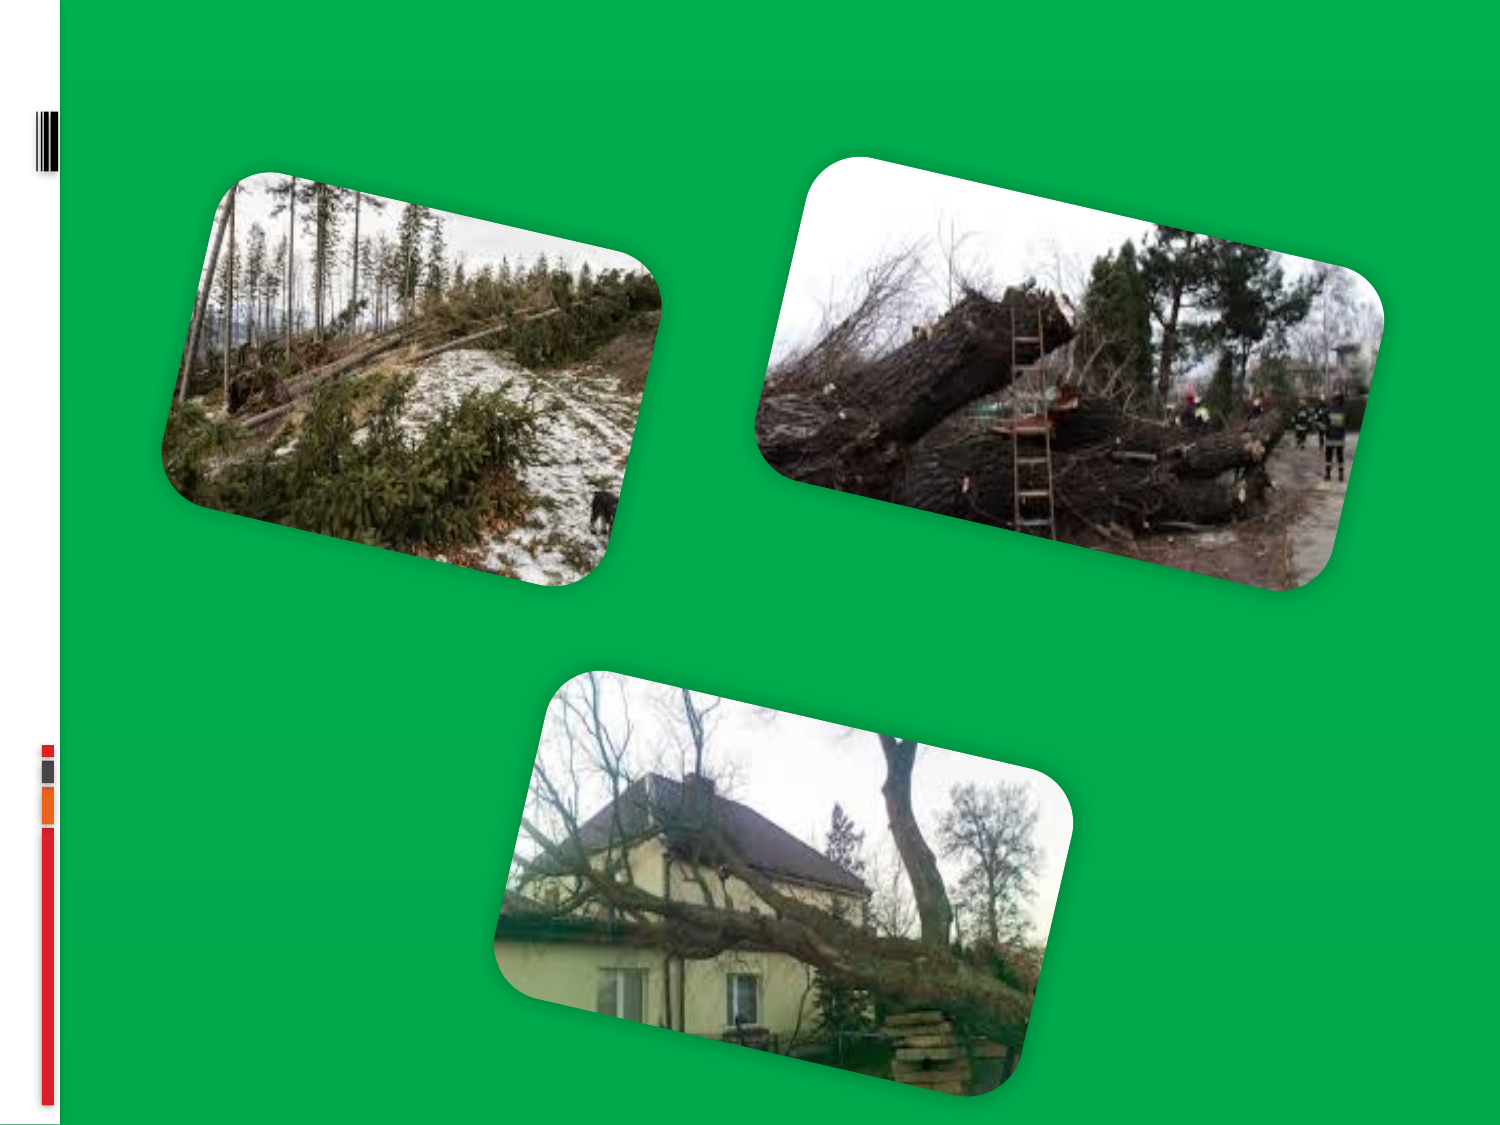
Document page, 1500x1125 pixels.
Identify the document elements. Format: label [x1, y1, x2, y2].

picture [494, 670, 1074, 1097]
picture [161, 172, 662, 587]
picture [754, 156, 1385, 591]
